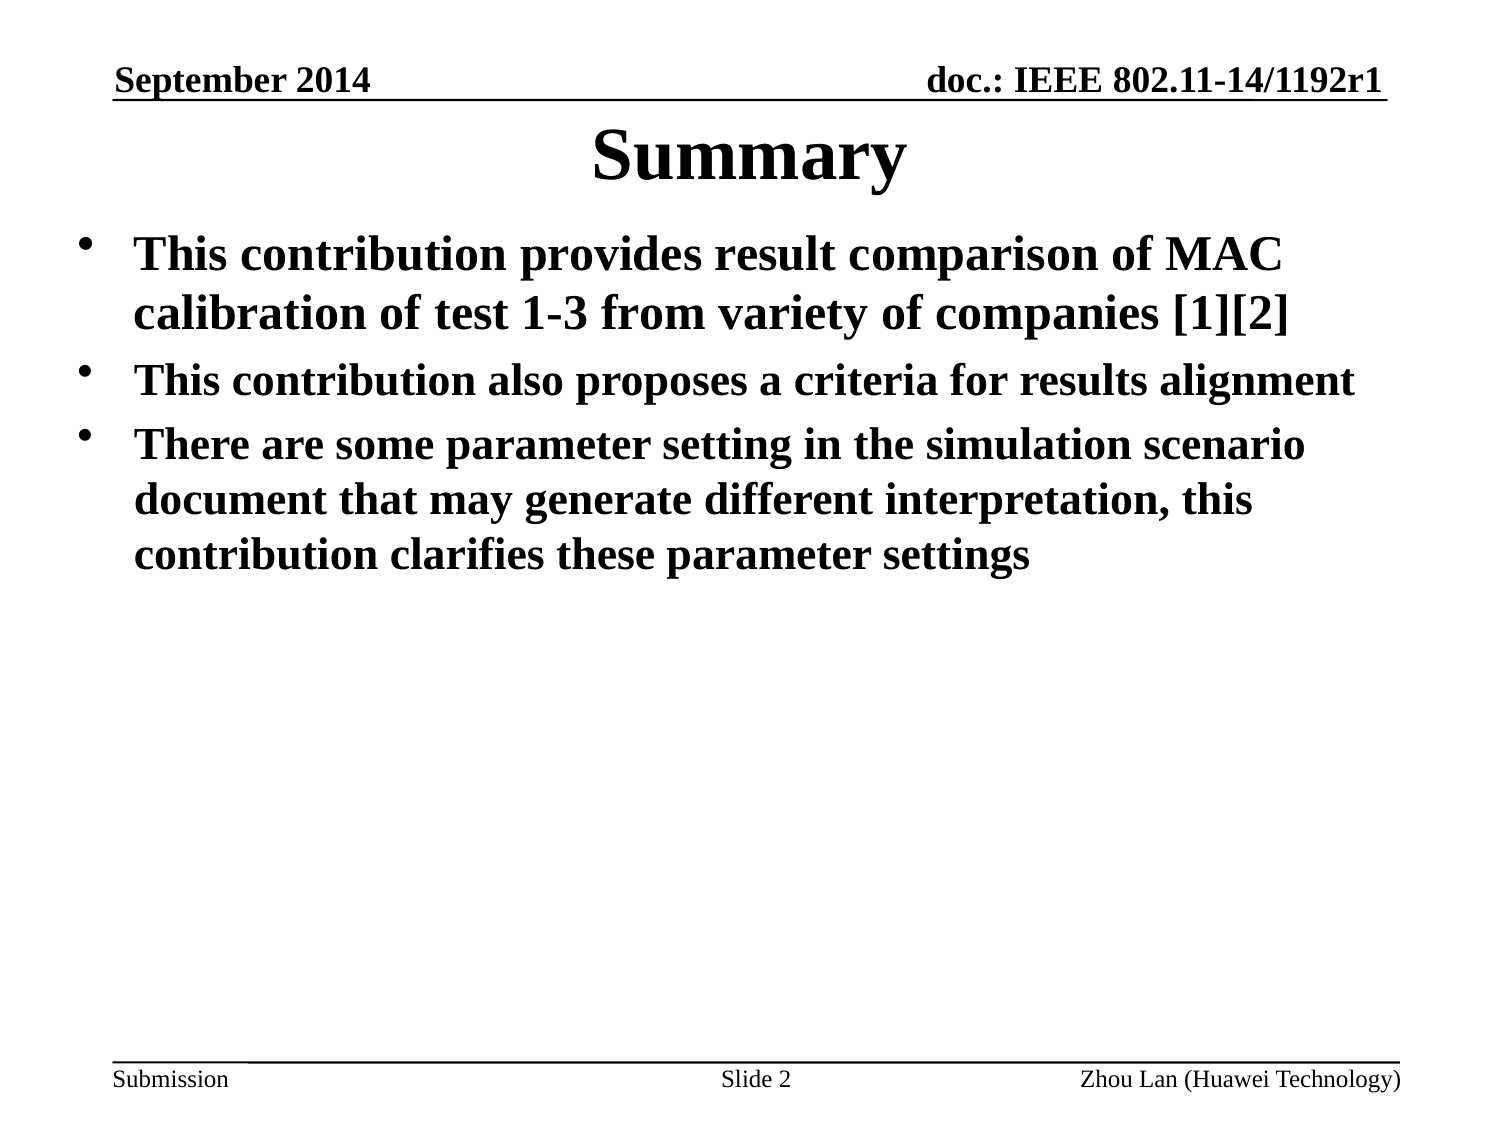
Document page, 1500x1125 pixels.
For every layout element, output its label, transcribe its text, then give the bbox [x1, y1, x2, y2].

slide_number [114, 54, 374, 101]
slide_number Slide 2 [712, 1061, 800, 1093]
title Summary [112, 62, 1388, 212]
footer Zhou Lan (Huawei Technology) [1075, 1061, 1402, 1093]
list This contribution provides result comparison of MAC calibration of test 1-3 from variety of companies [1][2] This contribution also proposes a criteria for results alignment There are some parameter setting in the simulation scenario document that may generate different interpretation, this contribution clarifies these parameter settings [62, 212, 1475, 888]
